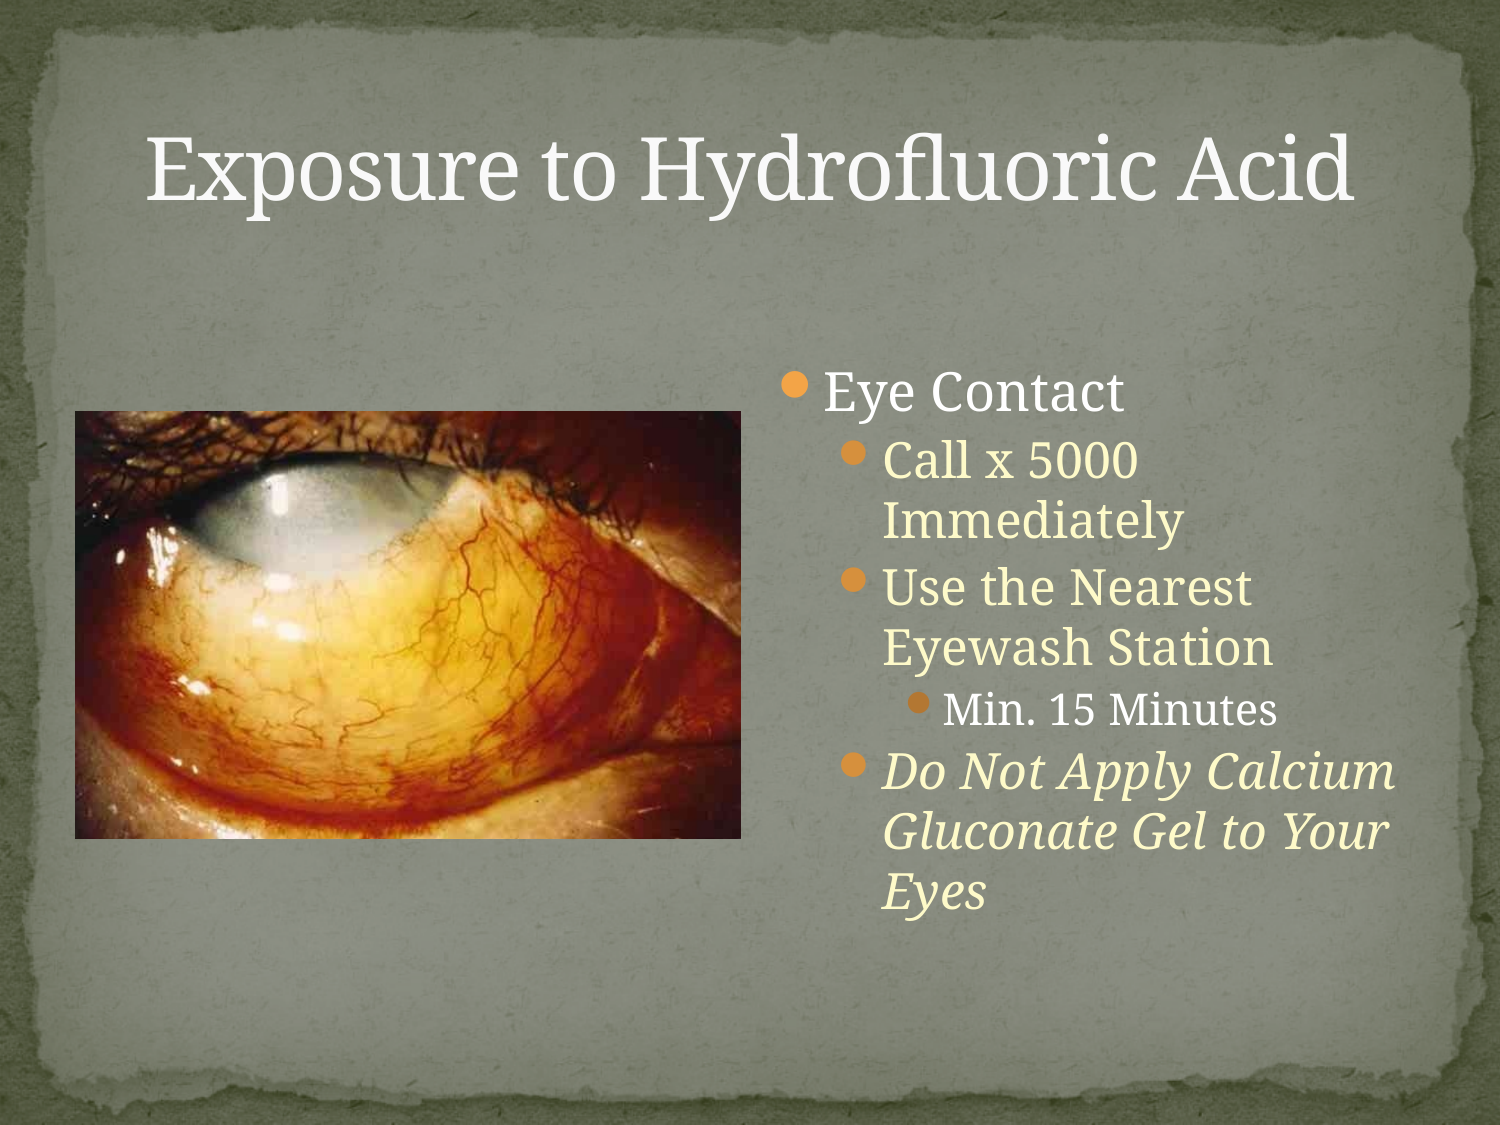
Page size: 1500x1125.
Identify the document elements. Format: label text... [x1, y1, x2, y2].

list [76, 413, 740, 838]
list Eye Contact Call x 5000 Immediately Use the Nearest Eyewash Station Min. 15 Minutes Do Not Apply Calcium Gluconate Gel to Your Eyes [762, 349, 1429, 1001]
title Exposure to Hydrofluoric Acid [74, 24, 1425, 225]
